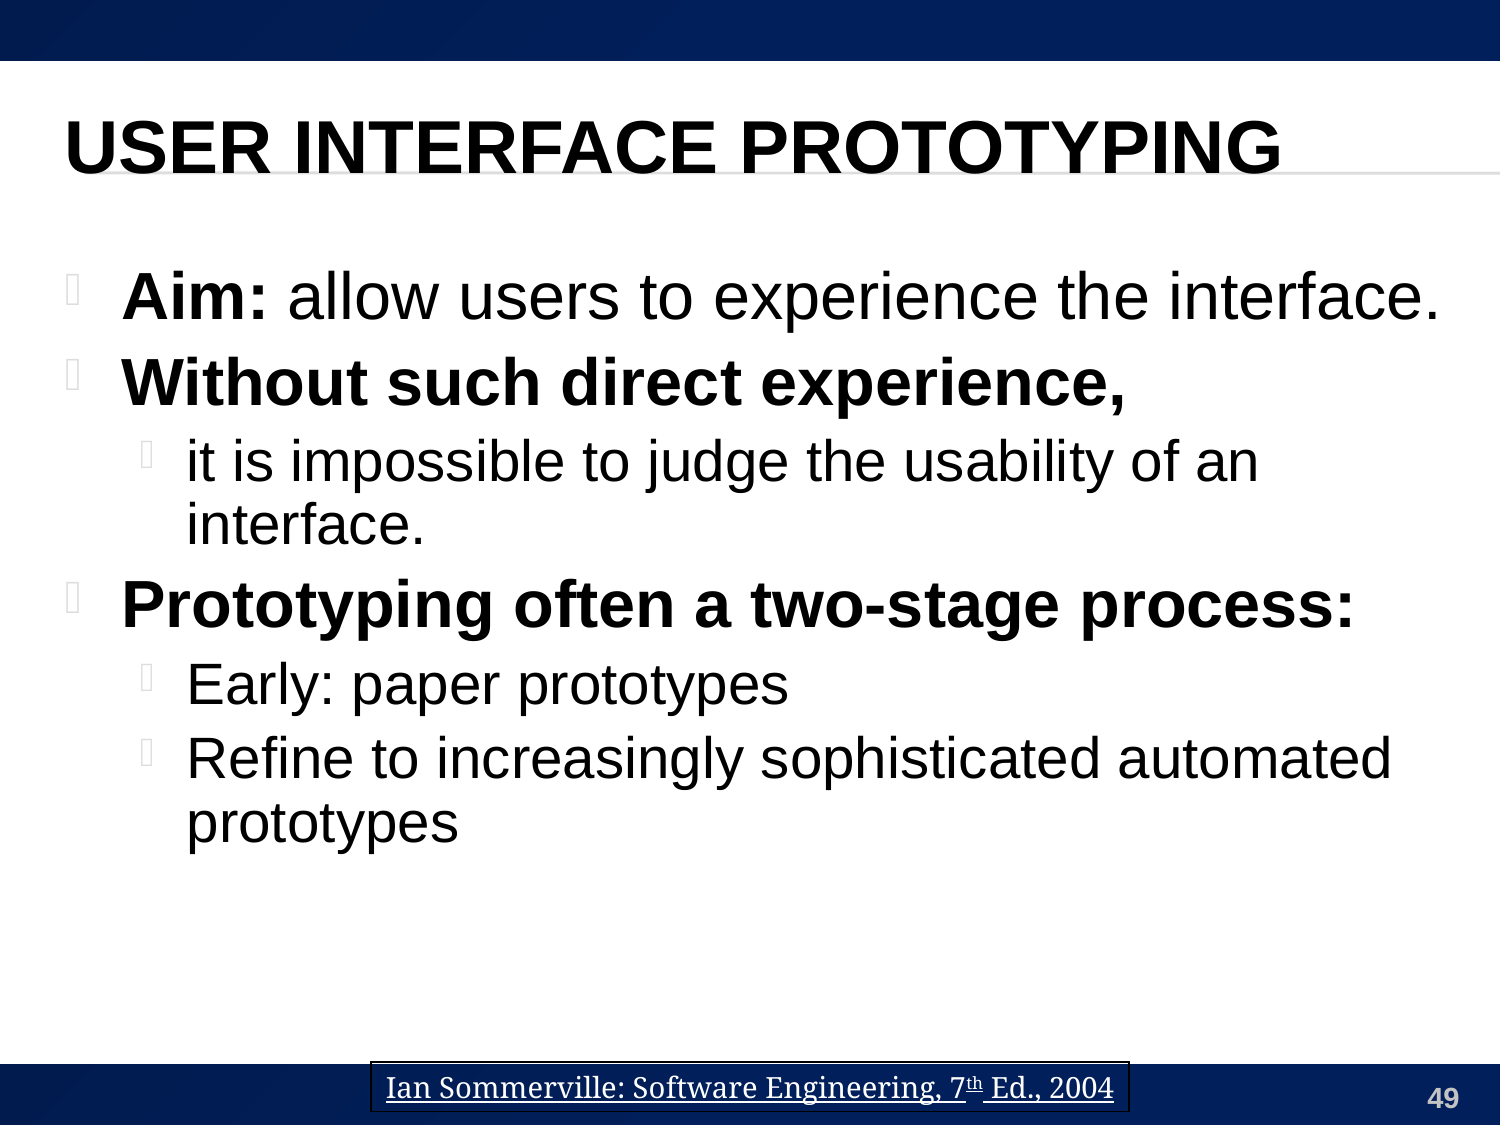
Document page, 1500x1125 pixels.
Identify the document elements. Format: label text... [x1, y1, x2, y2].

list Aim: allow users to experience the interface. Without such direct experience, it is impossible to judge the usability of an interface. Prototyping often a two-stage process: Early: paper prototypes Refine to increasingly sophisticated automated prototypes [50, 254, 1475, 998]
slide_number 49 [1350, 1072, 1475, 1113]
text_box Ian Sommerville: Software Engineering, 7th Ed., 2004 [371, 1061, 1129, 1112]
title User Interface Prototyping [50, 75, 1475, 213]
